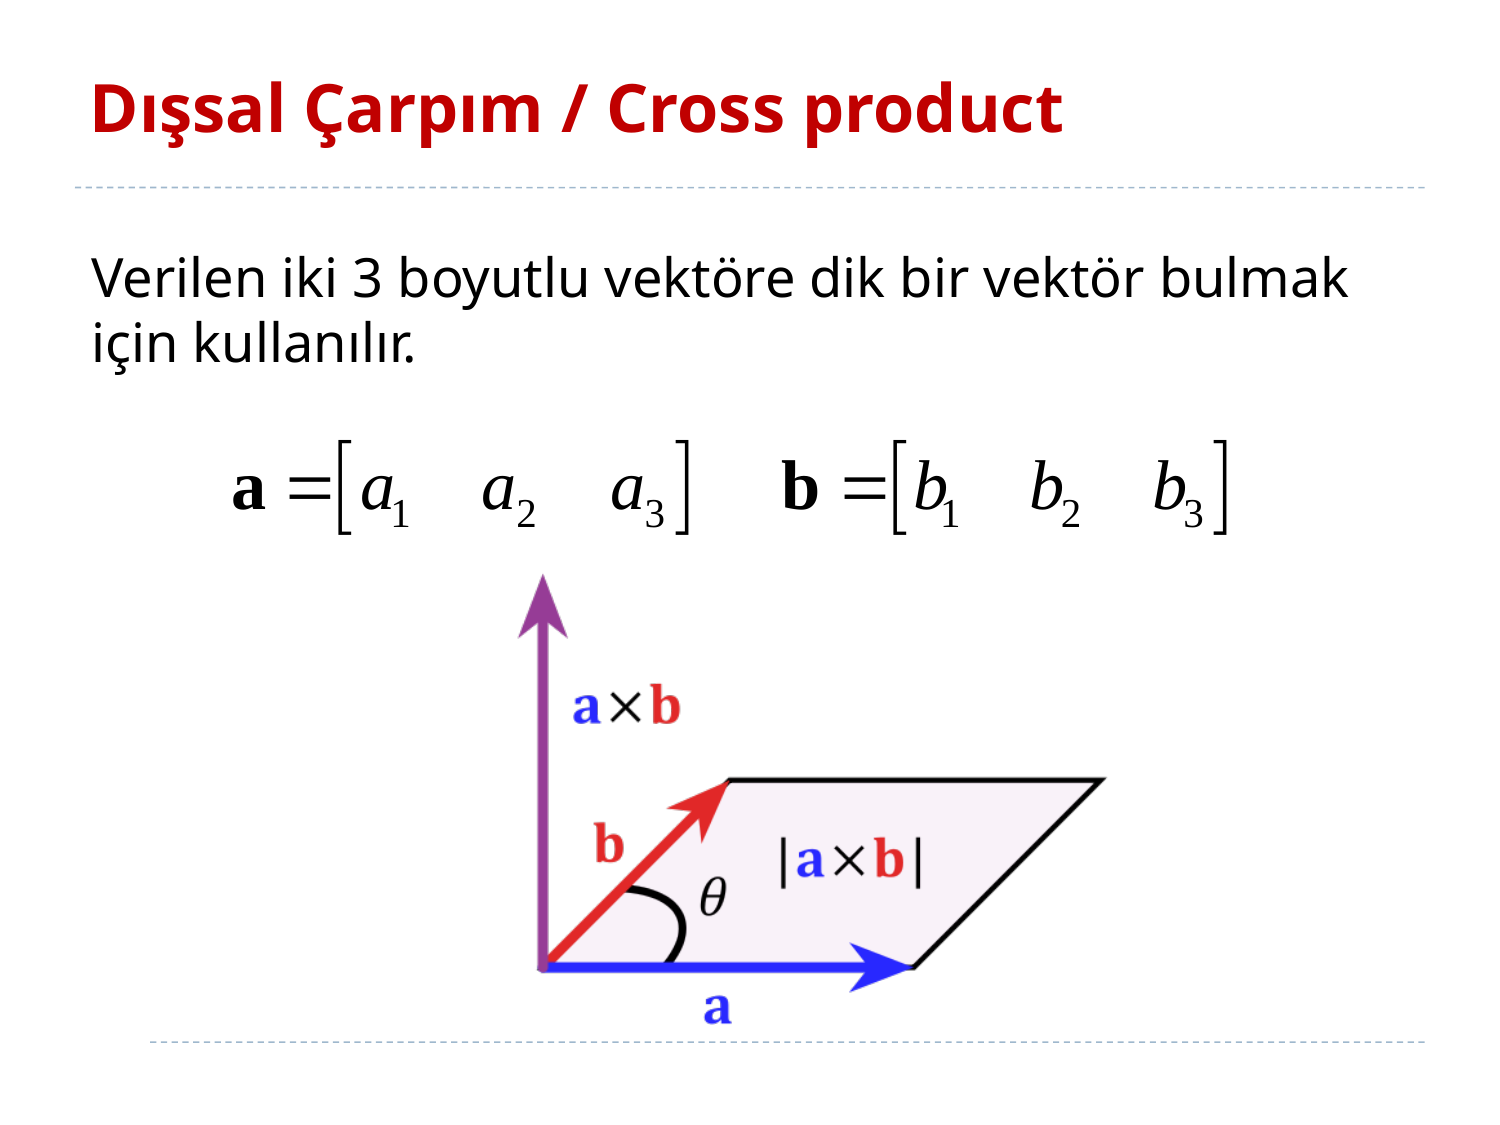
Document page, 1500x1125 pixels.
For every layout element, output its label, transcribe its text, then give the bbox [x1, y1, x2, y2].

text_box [222, 433, 704, 551]
picture [491, 538, 1137, 1044]
text_box Verilen iki 3 boyutlu vektöre dik bir vektör bulmak için kullanılır. [76, 236, 1424, 382]
title Dışsal Çarpım / Cross product [75, 24, 1425, 188]
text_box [773, 433, 1243, 551]
